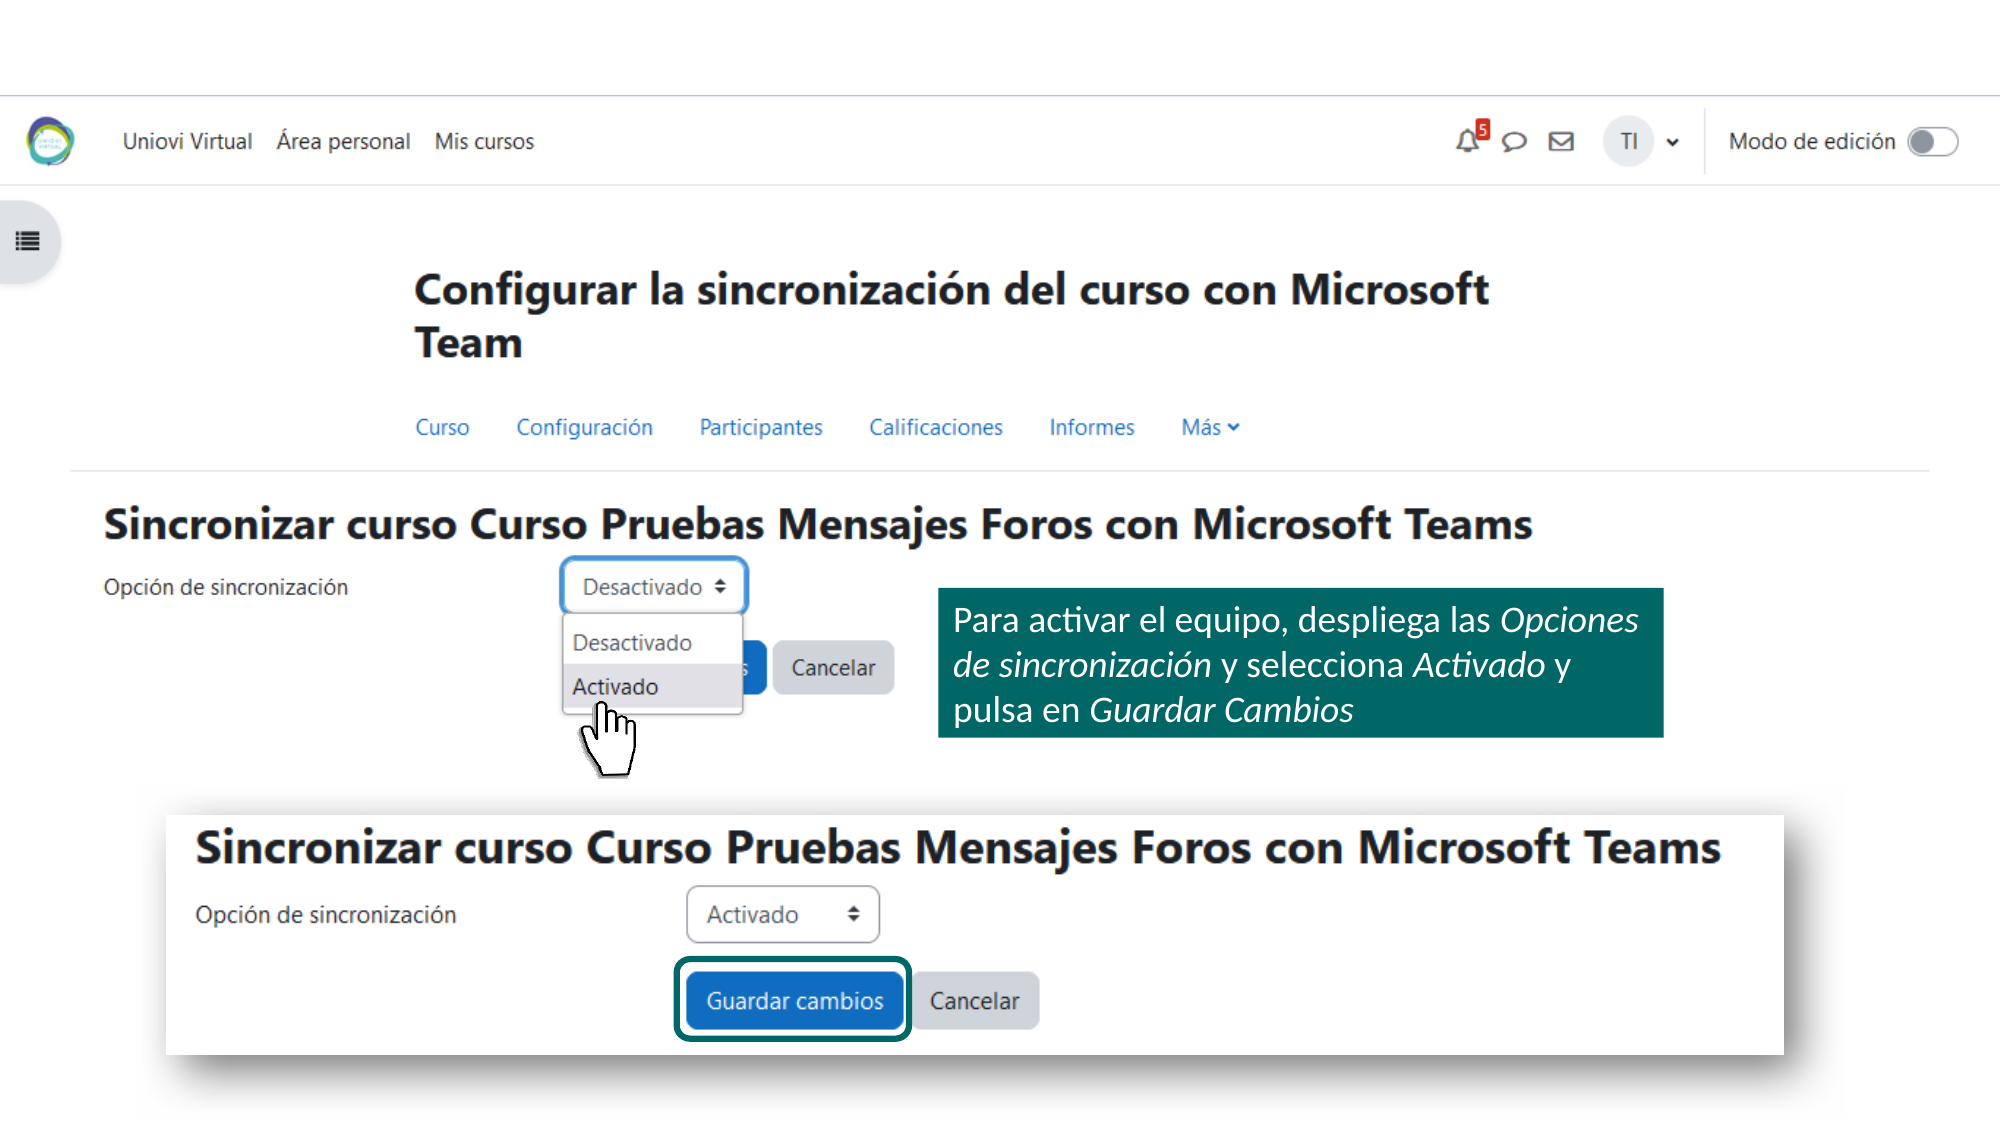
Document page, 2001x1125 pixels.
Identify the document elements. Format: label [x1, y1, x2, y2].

picture [0, 95, 2000, 779]
picture [166, 815, 1784, 1055]
